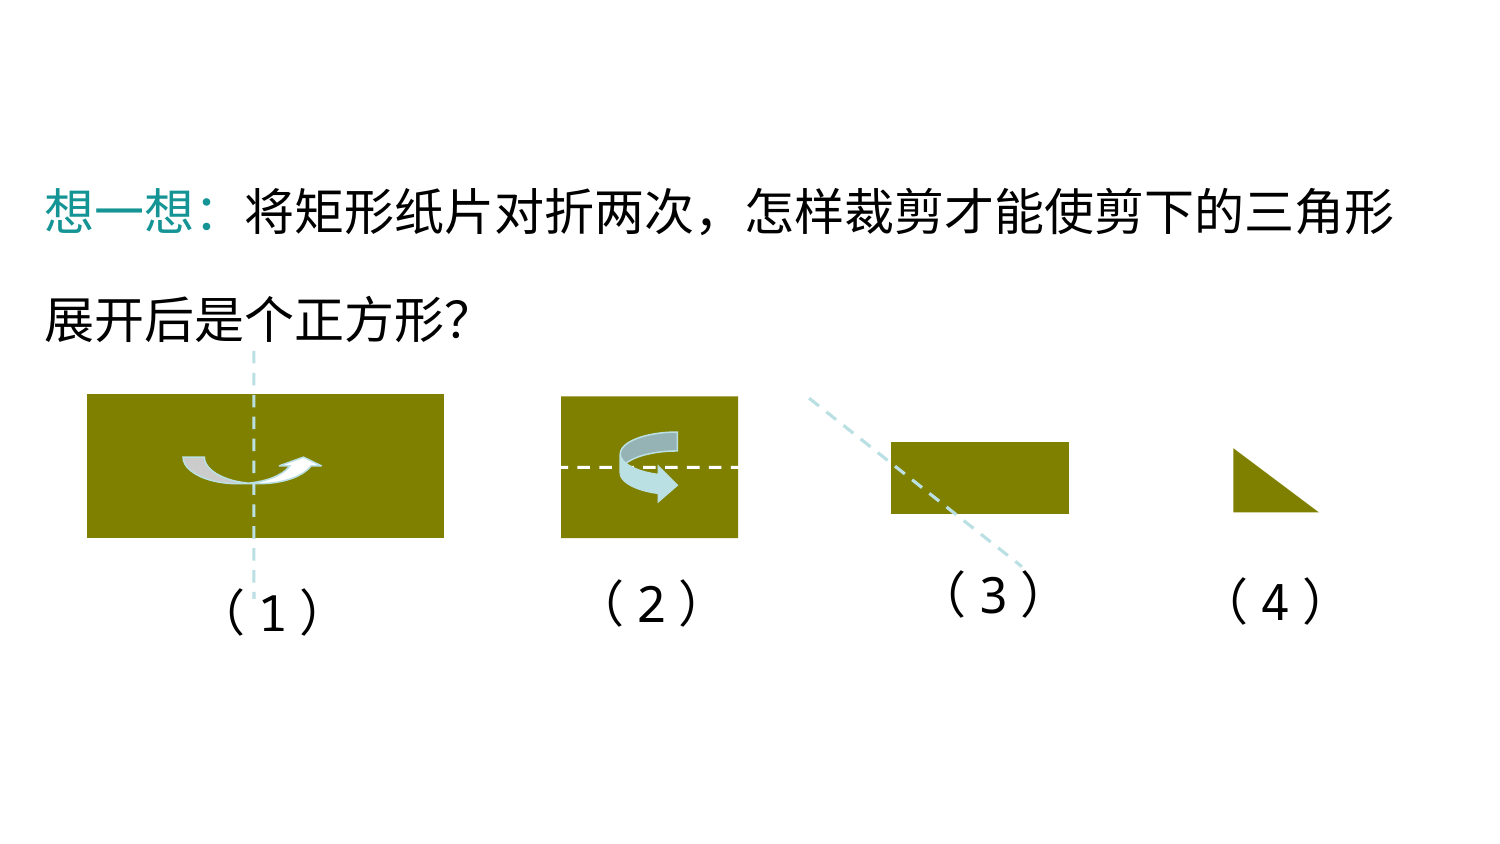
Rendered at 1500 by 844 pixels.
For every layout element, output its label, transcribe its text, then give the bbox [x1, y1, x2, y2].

text_box [620, 432, 678, 502]
text_box （4） [1183, 563, 1368, 638]
text_box （1） [180, 573, 365, 649]
text_box 想一想：将矩形纸片对折两次，怎样裁剪才能使剪下的三角形 展开后是个正方形？ [29, 125, 1441, 356]
text_box [183, 457, 322, 484]
text_box （3） [901, 556, 1086, 631]
text_box [88, 395, 443, 537]
text_box [891, 442, 1069, 514]
text_box [561, 396, 739, 539]
text_box [1234, 449, 1317, 512]
text_box （2） [559, 564, 743, 640]
